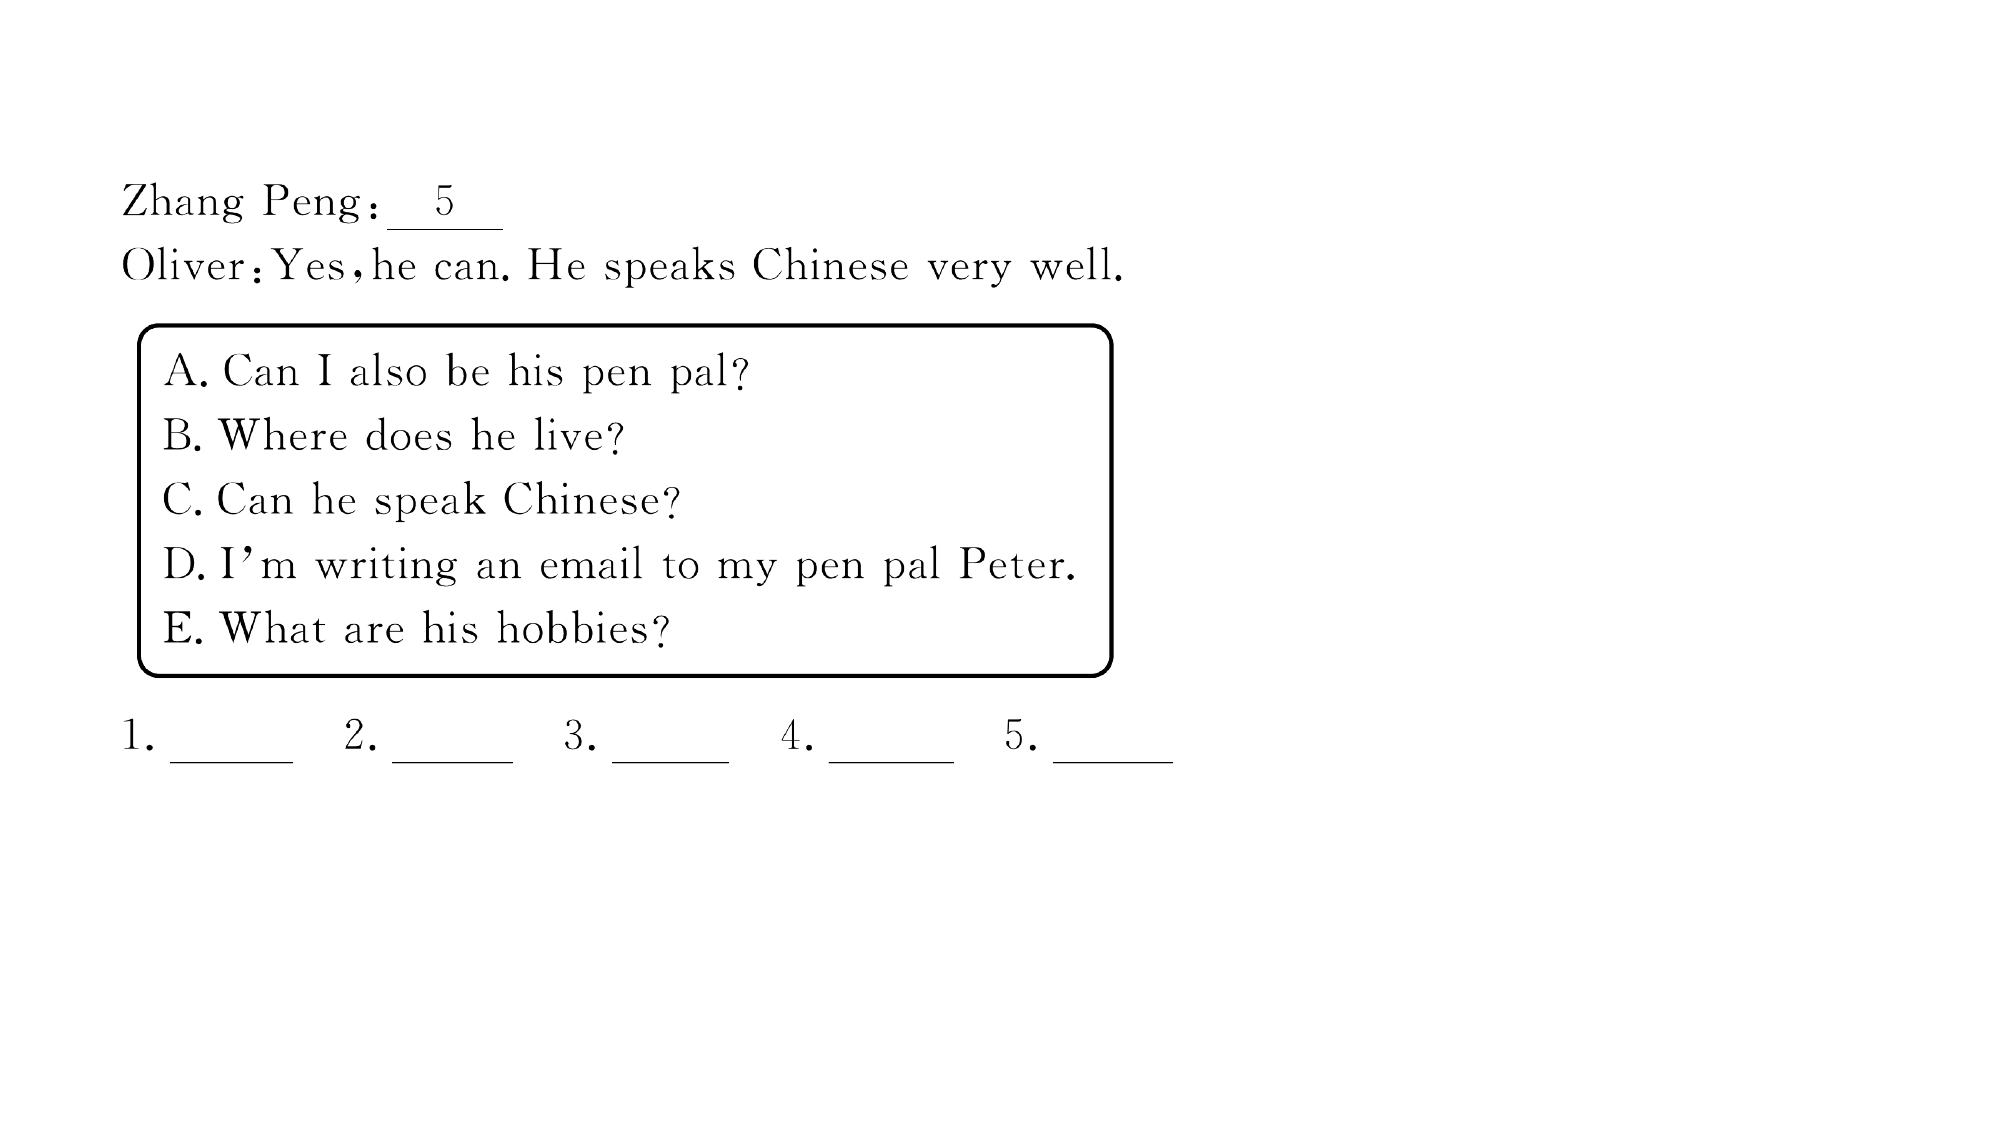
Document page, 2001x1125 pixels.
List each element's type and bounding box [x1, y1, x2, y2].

picture [118, 177, 1660, 771]
